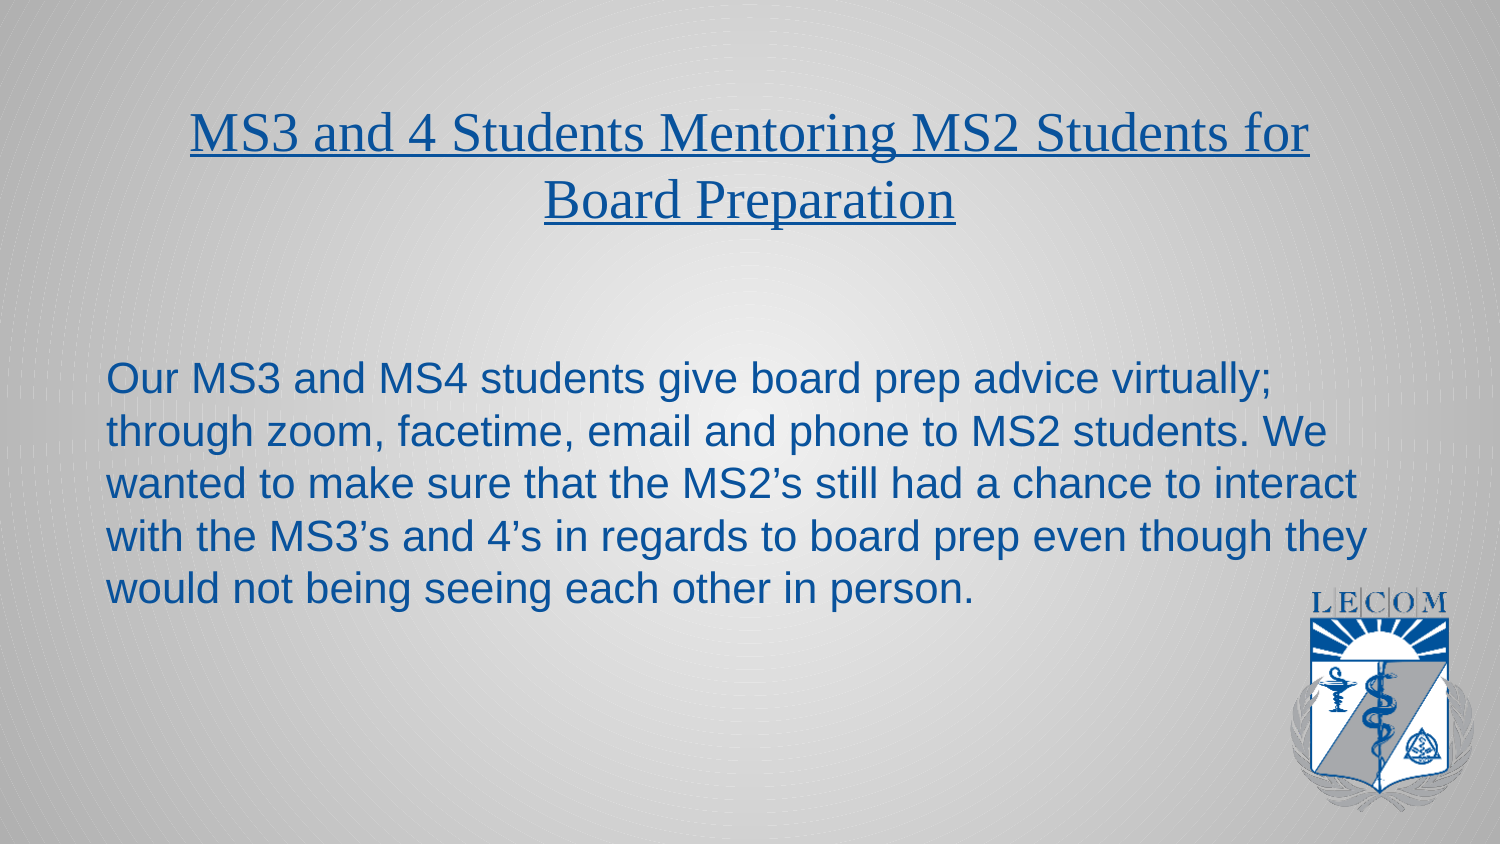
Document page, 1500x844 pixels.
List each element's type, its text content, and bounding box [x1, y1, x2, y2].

picture [1287, 583, 1479, 816]
text_box Our MS3 and MS4 students give board prep advice virtually; through zoom, facetime, email and phone to MS2 students. We wanted to make sure that the MS2’s still had a chance to interact with the MS3’s and 4’s in regards to board prep even though they would not being seeing each other in person. [91, 335, 1416, 655]
title MS3 and 4 Students Mentoring MS2 Students for Board Preparation [140, 75, 1360, 310]
